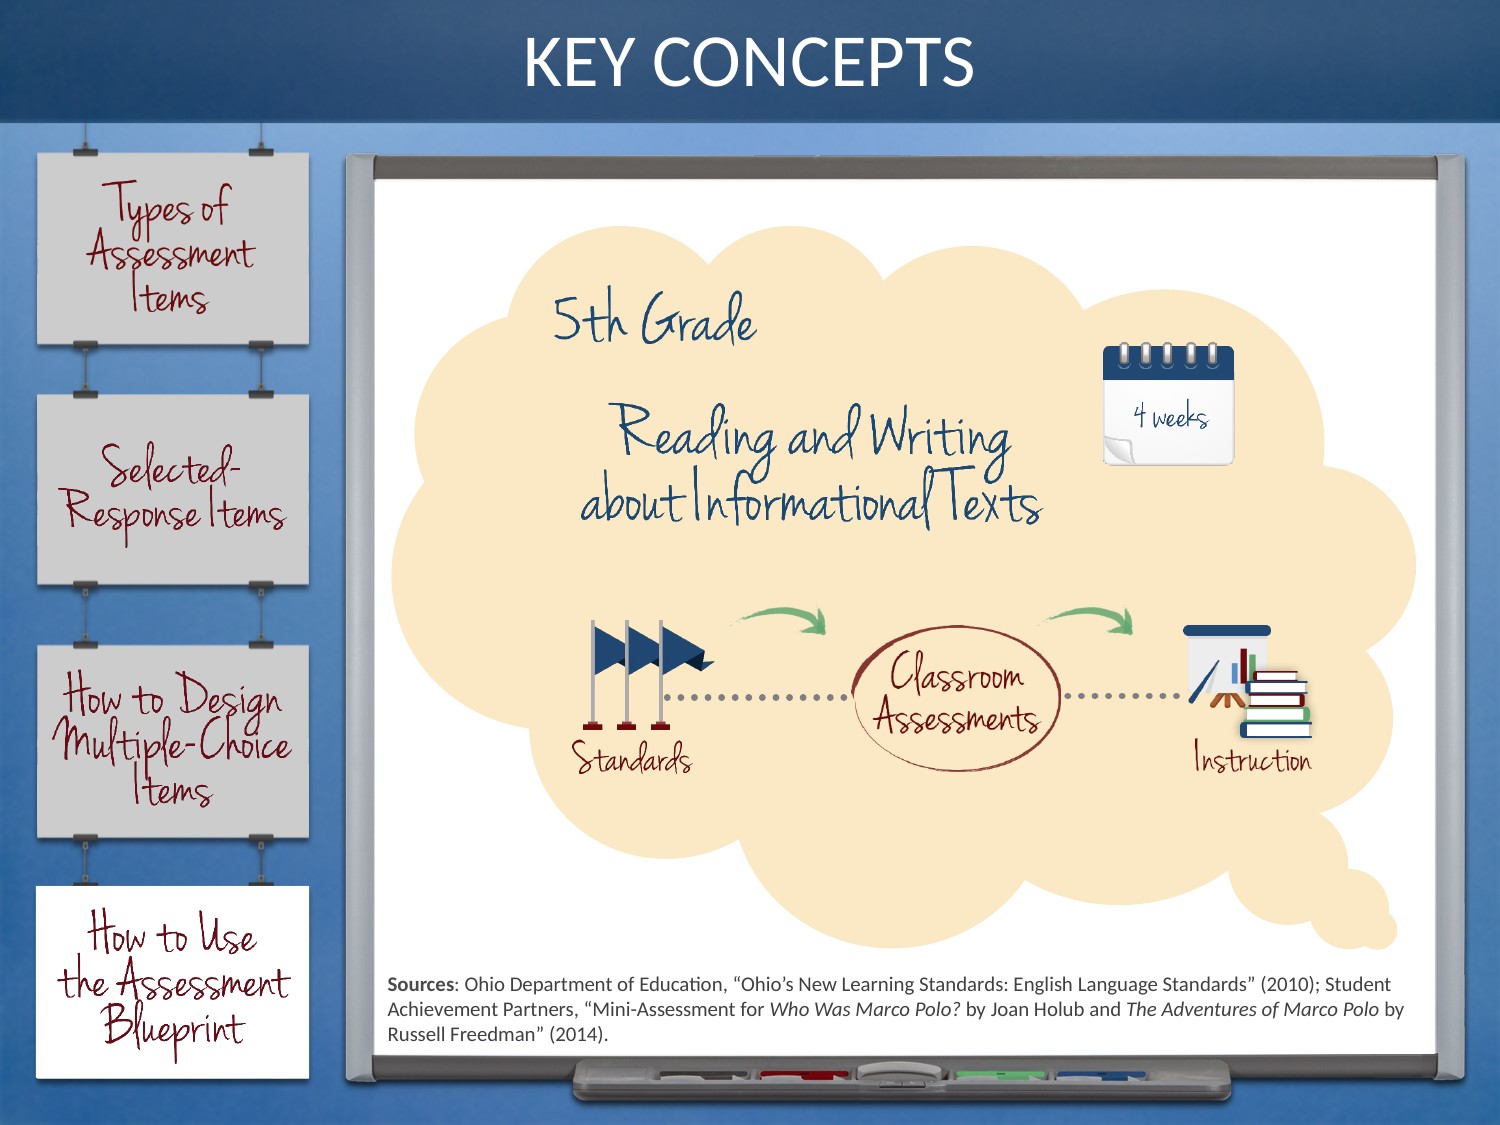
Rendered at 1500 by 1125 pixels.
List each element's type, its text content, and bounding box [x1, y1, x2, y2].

text_box Sources: Ohio Department of Education, “Ohio’s New Learning Standards: English Language Standards” (2010); Student Achievement Partners, “Mini-Assessment for Who Was Marco Polo? by Joan Holub and The Adventures of Marco Polo by Russell Freedman” (2014). [372, 963, 1437, 1054]
picture [0, 124, 1500, 1125]
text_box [391, 223, 1416, 946]
title KEY CONCEPTS [0, 1, 1500, 124]
